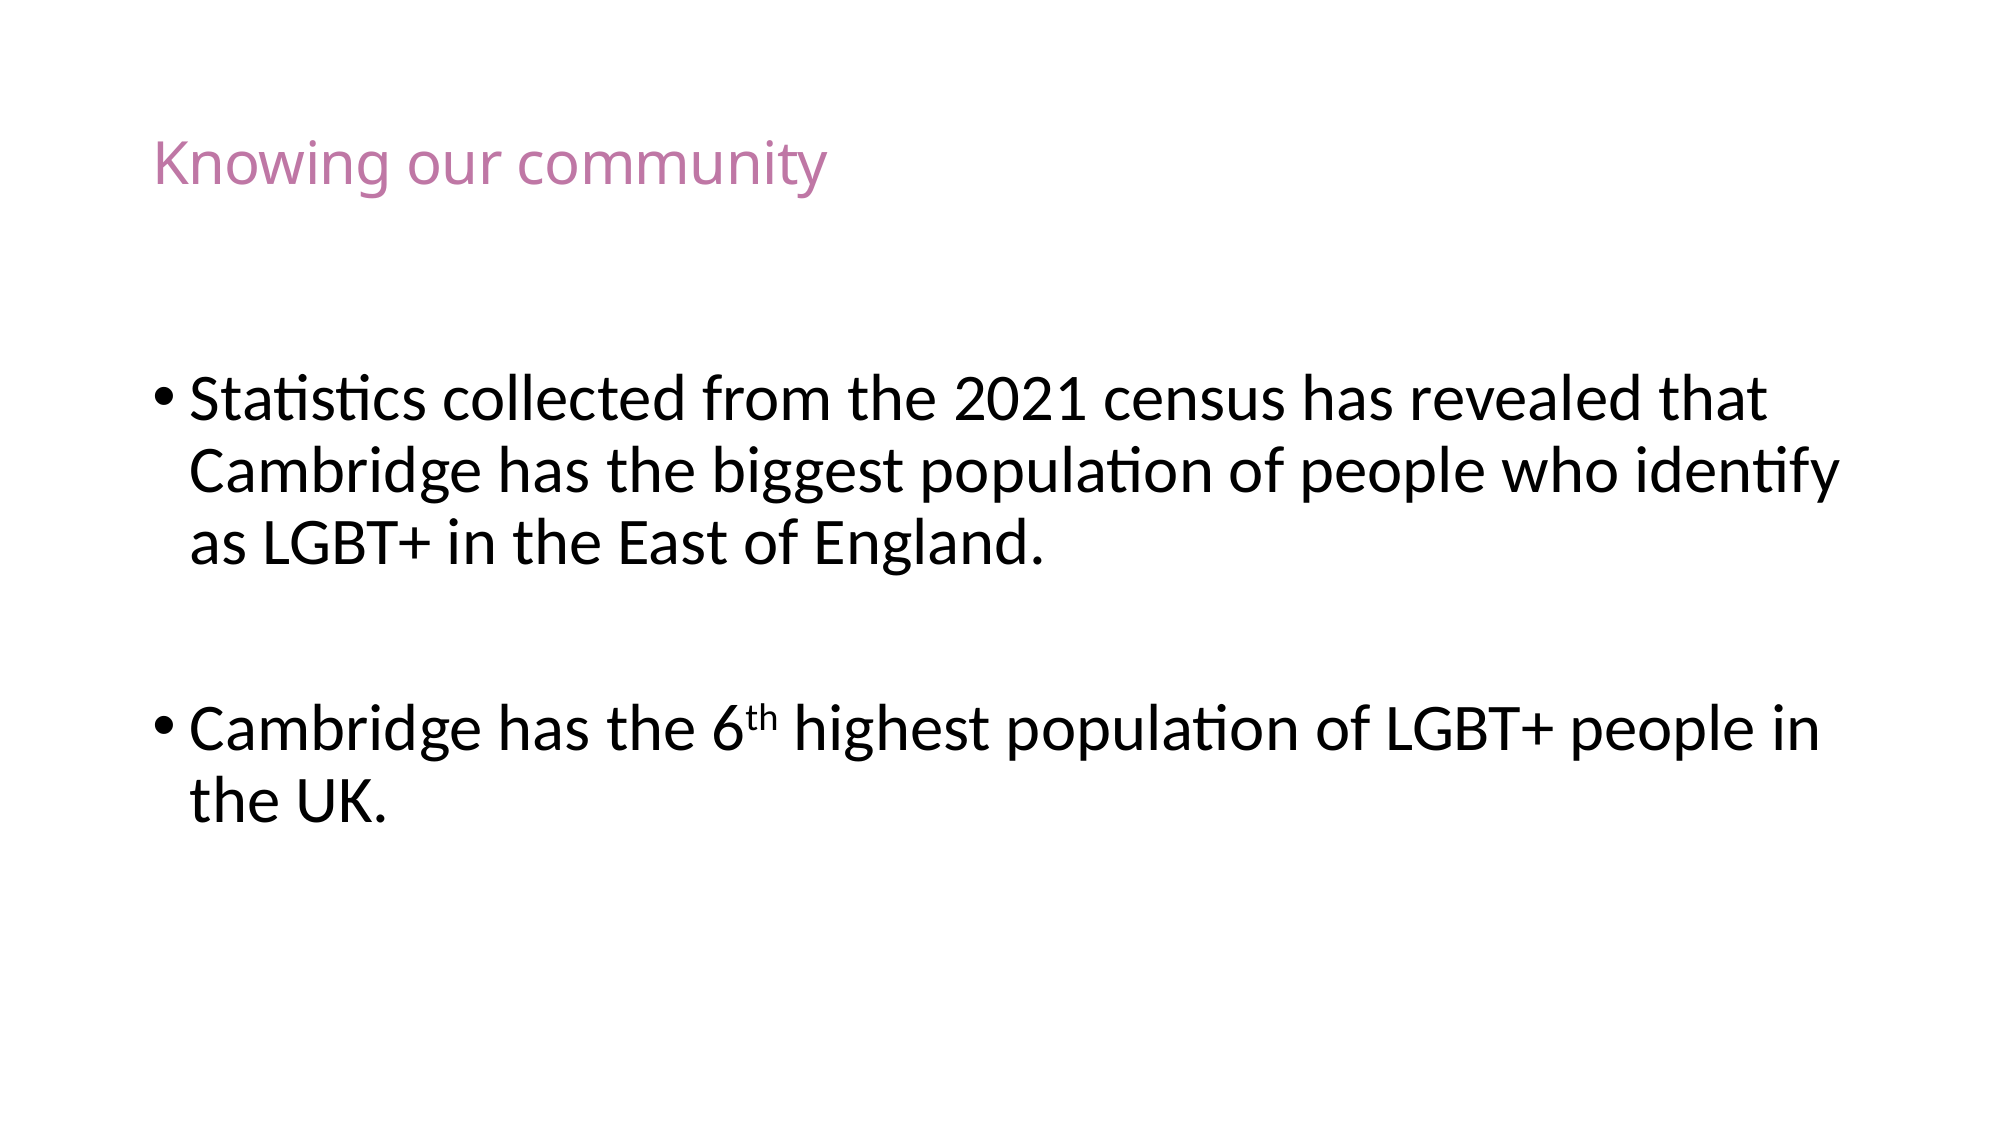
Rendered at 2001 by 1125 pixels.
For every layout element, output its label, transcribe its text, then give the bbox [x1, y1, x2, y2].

list Statistics collected from the 2021 census has revealed that Cambridge has the biggest population of people who identify as LGBT+ in the East of England. Cambridge has the 6th highest population of LGBT+ people in the UK. [137, 299, 1863, 1014]
title Knowing our community [137, 59, 1863, 278]
